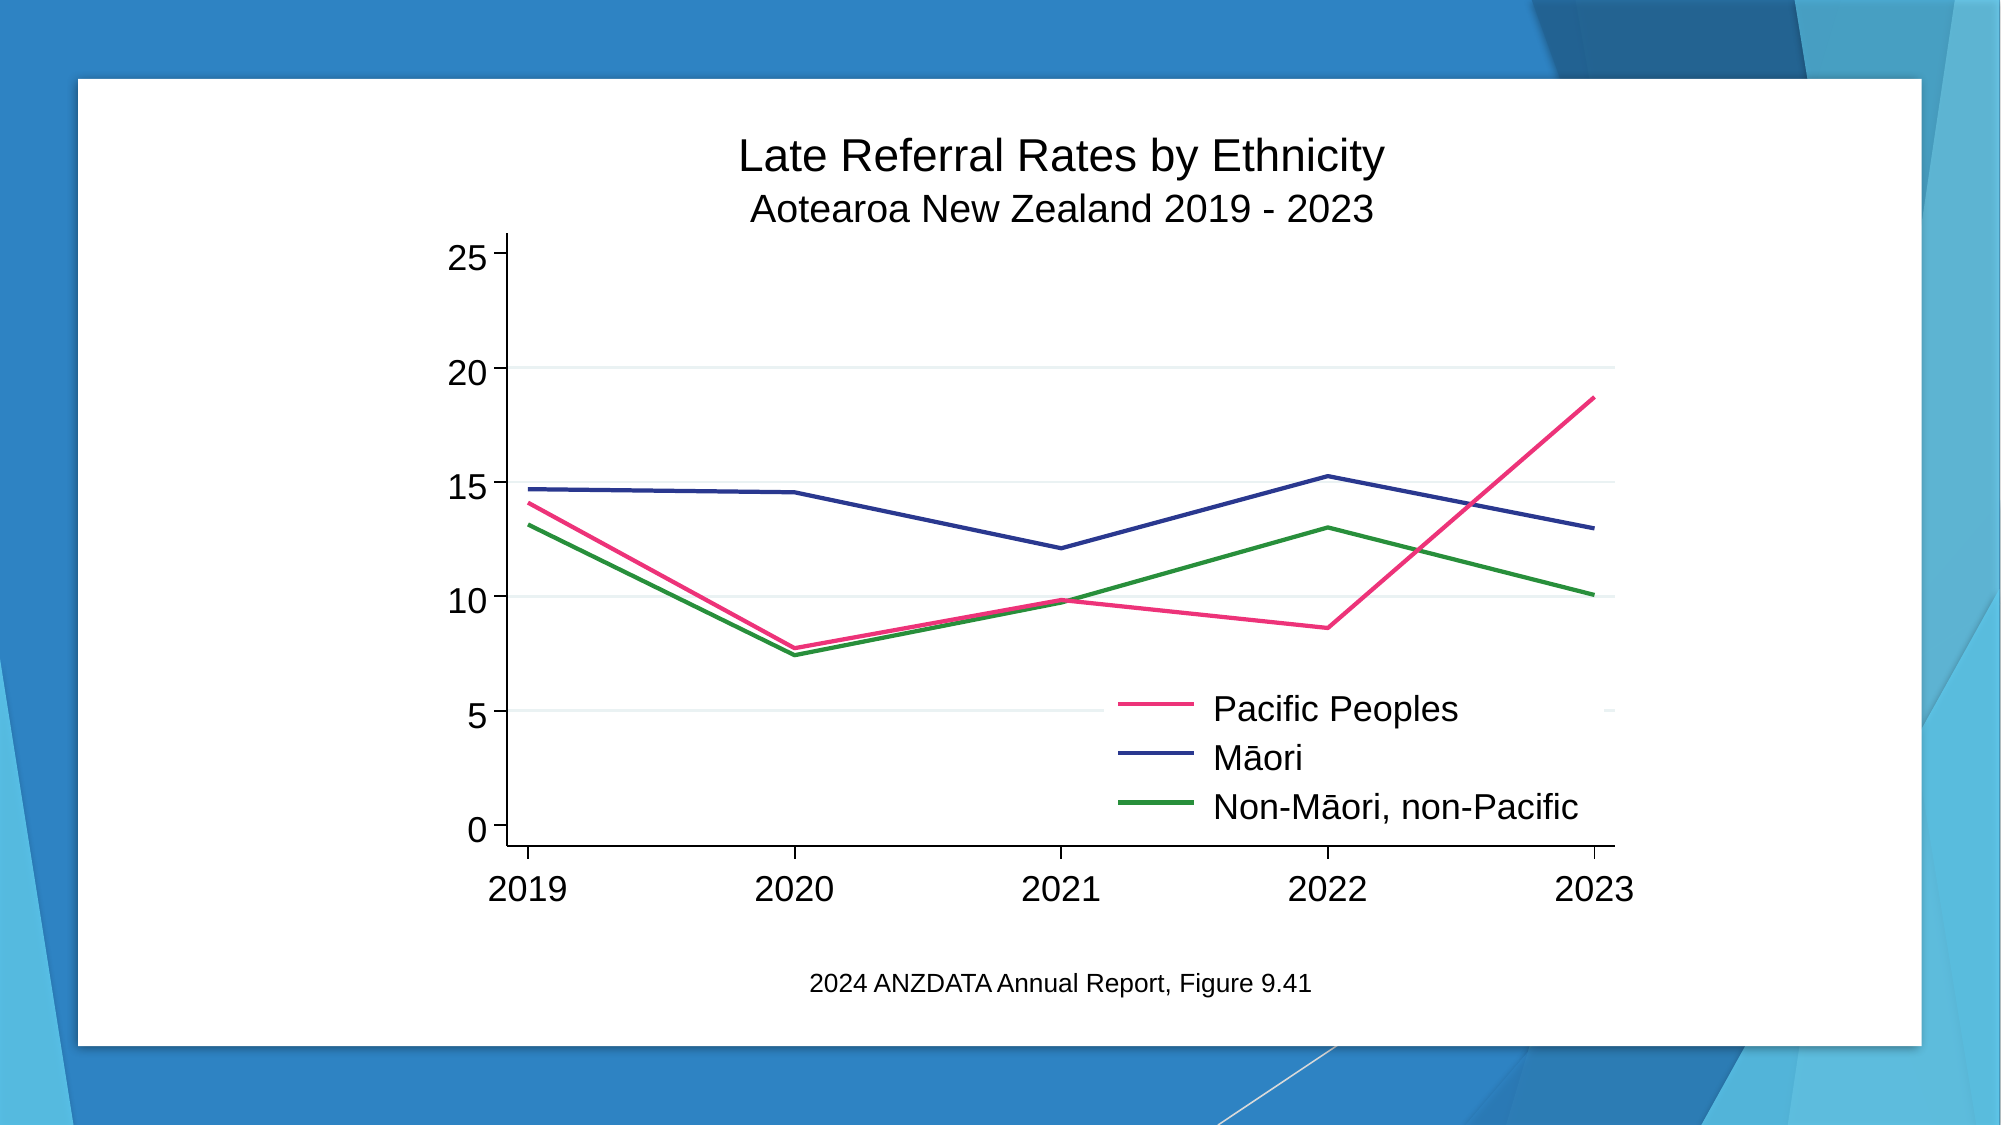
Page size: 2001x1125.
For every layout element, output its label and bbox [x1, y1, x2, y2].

picture [352, 91, 1648, 1034]
text_box [0, 0, 2000, 1125]
